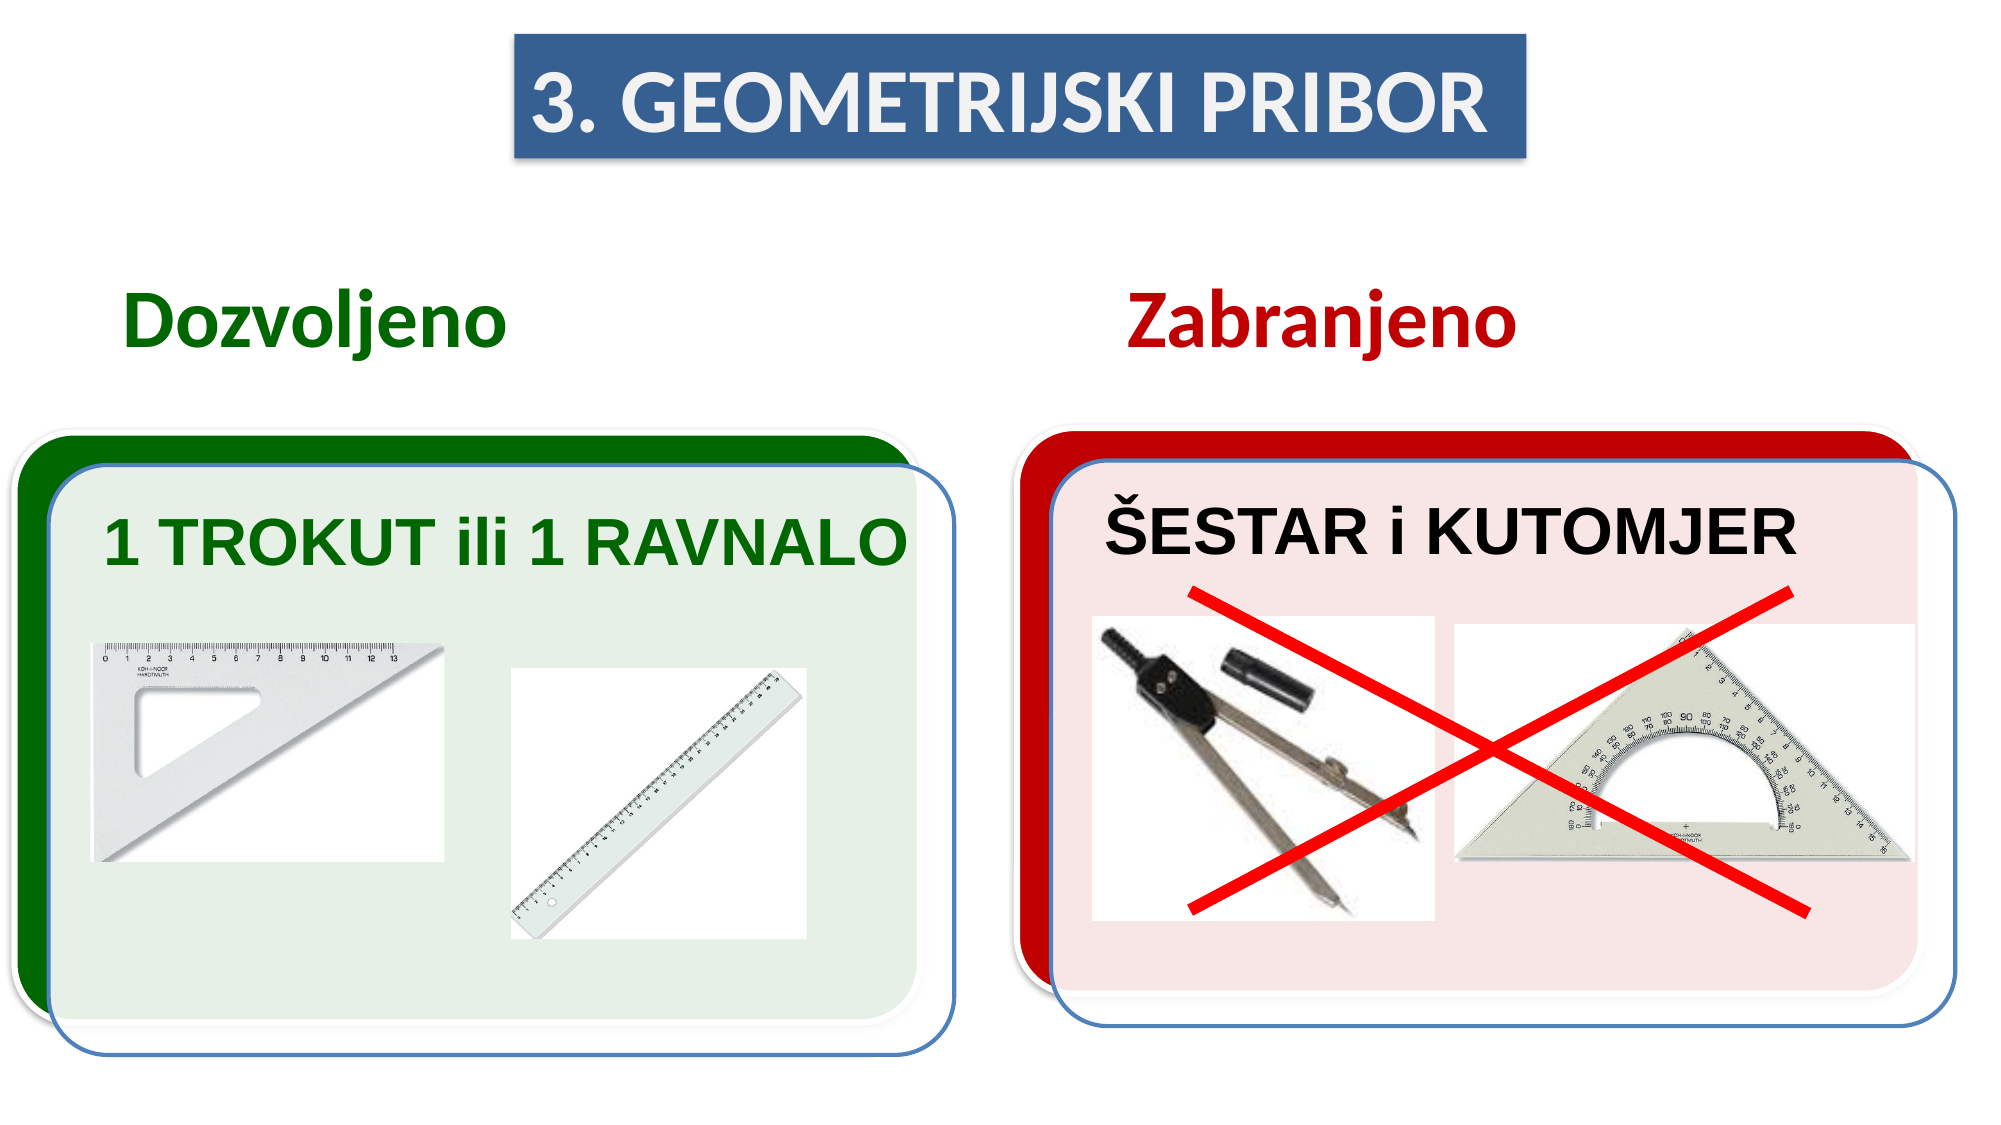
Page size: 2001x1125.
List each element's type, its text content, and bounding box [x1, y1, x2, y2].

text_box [42, 300, 1957, 1087]
text_box 3. GEOMETRIJSKI PRIBOR [512, 32, 1528, 161]
picture [90, 643, 445, 862]
text_box Dozvoljeno Zabranjeno [108, 256, 1680, 298]
picture [510, 668, 807, 940]
picture [1091, 616, 1435, 921]
picture [1454, 623, 1916, 862]
